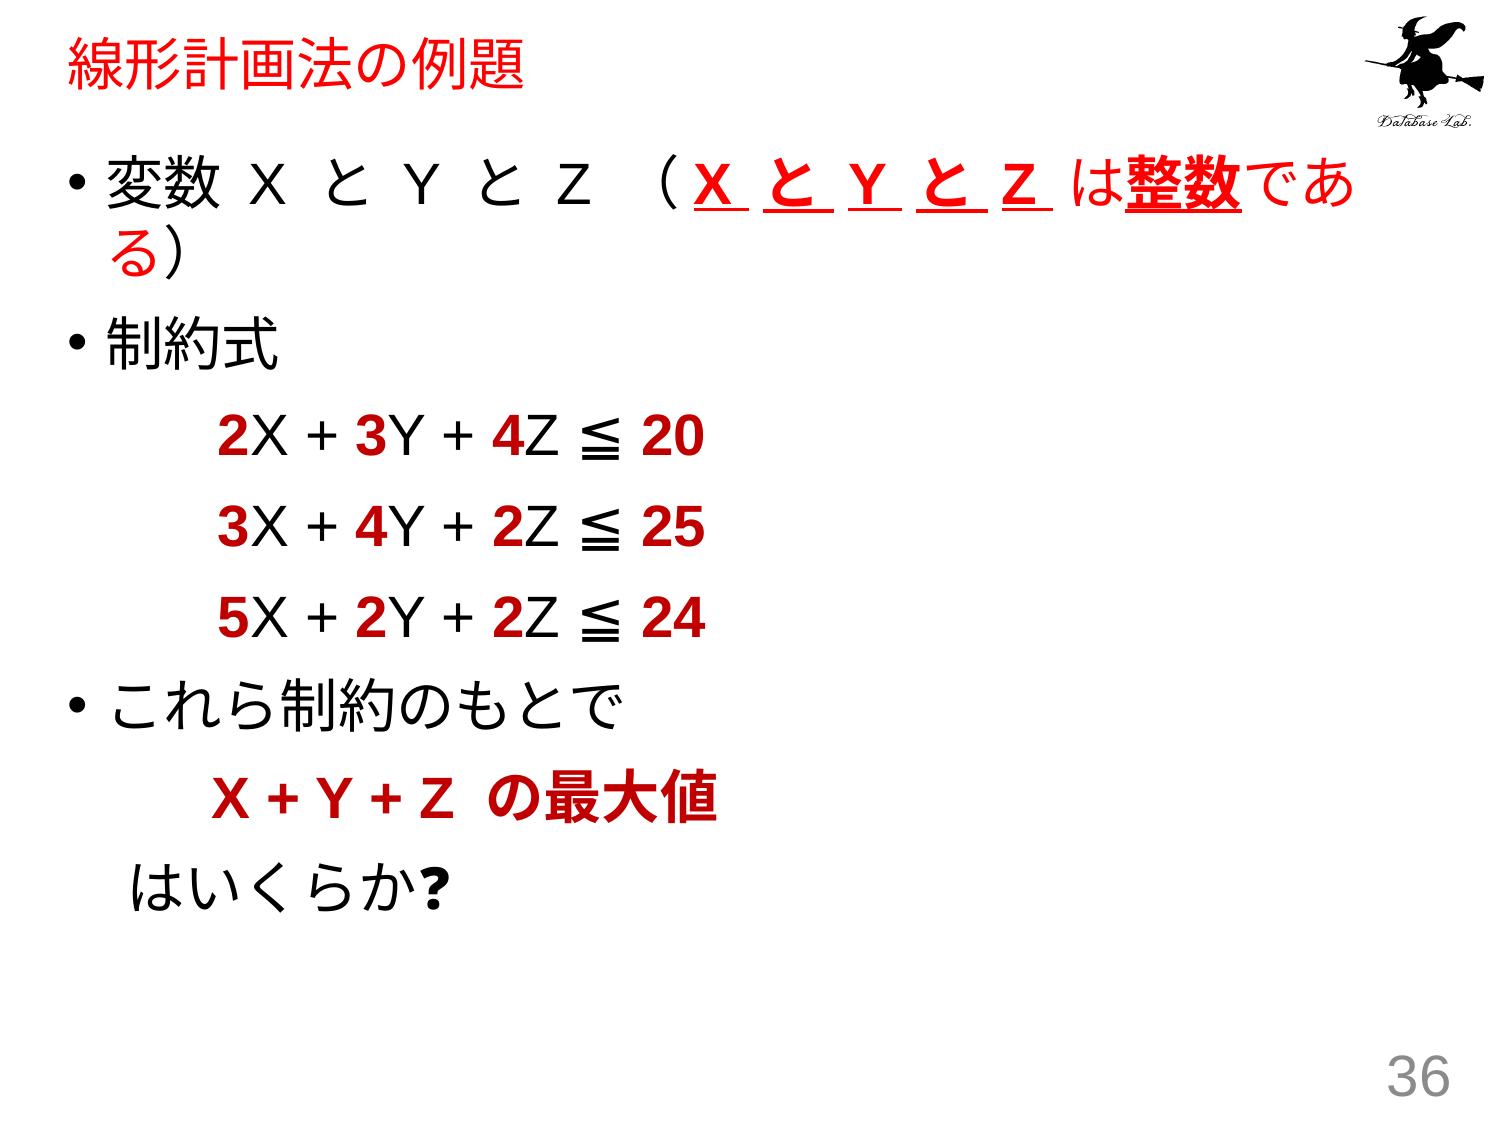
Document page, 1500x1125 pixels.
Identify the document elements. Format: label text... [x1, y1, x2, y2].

slide_number 36 [1129, 1042, 1467, 1103]
picture [1362, 14, 1486, 130]
list 変数 X と Y と Z （X と Y と Z は整数である） 制約式 2X + 3Y + 4Z ≦ 20 3X + 4Y + 2Z ≦ 25 5X + 2Y + 2Z ≦ 24 これら制約のもとで X + Y + Z の最大値 はいくらか❓ [52, 138, 1441, 1014]
title 線形計画法の例題 [52, 28, 1441, 106]
